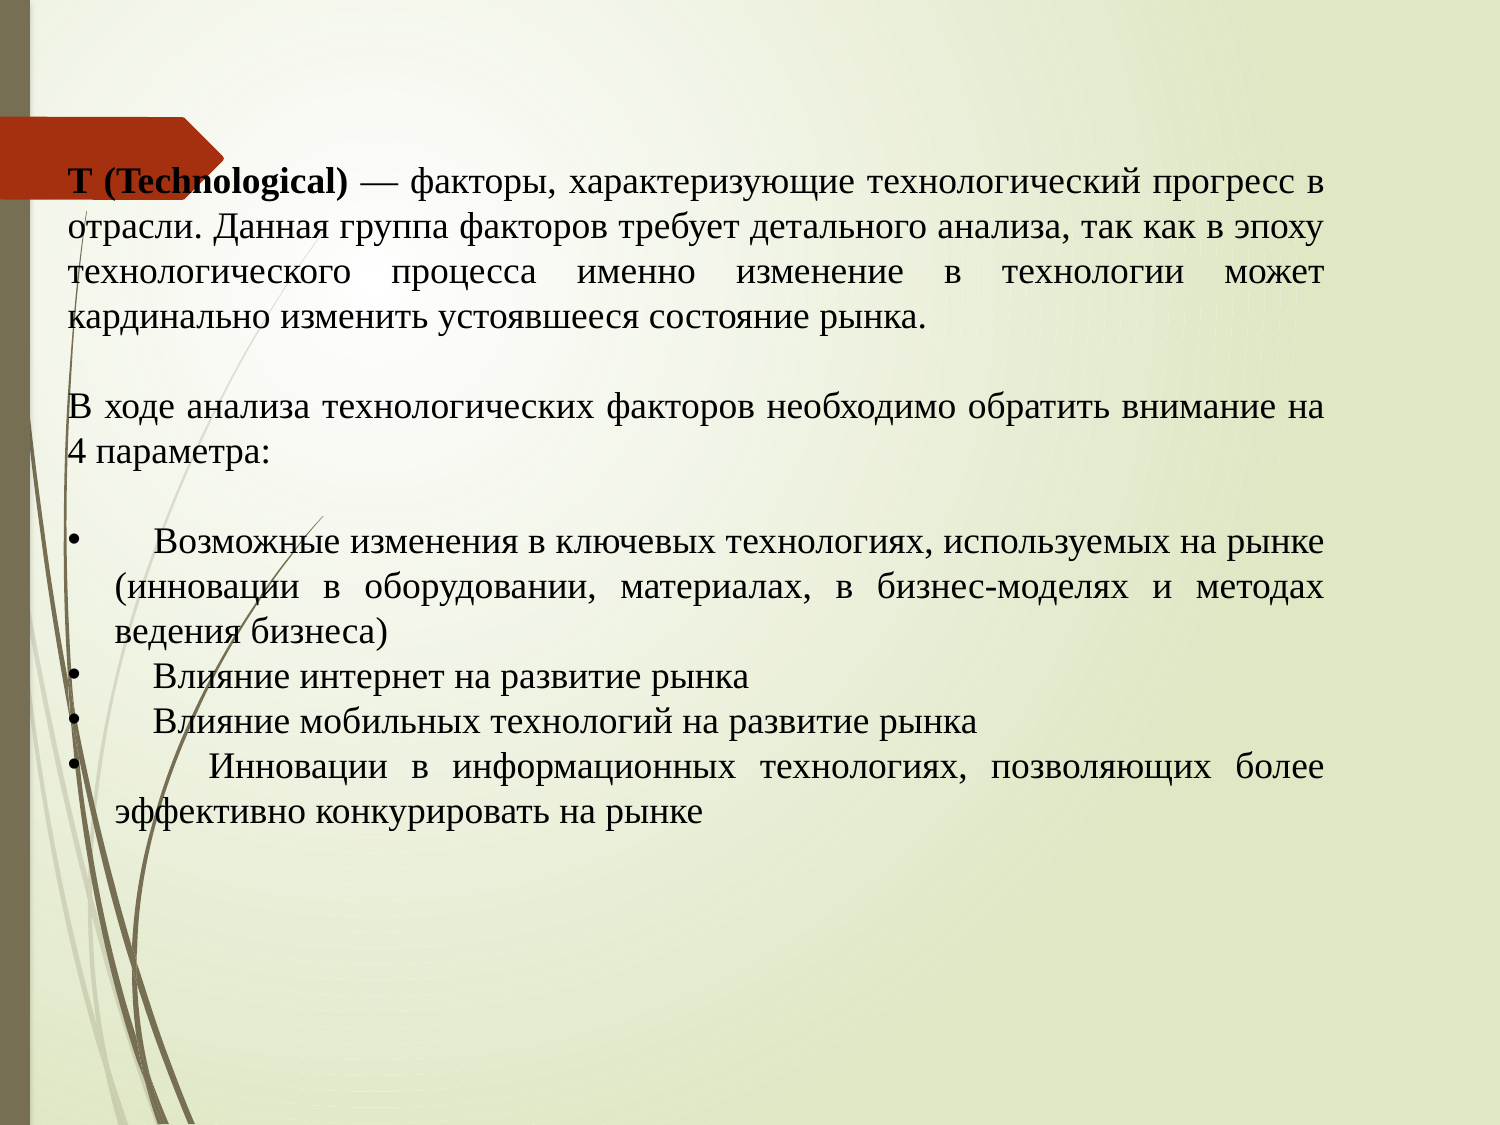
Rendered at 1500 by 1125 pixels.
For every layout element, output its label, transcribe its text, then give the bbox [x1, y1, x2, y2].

text_box T (Technological) — факторы, характеризующие технологический прогресс в отрасли. Данная группа факторов требует детального анализа, так как в эпоху технологического процесса именно изменение в технологии может кардинально изменить устоявшееся состояние рынка. В ходе анализа технологических факторов необходимо обратить внимание на 4 параметра: Возможные изменения в ключевых технологиях, используемых на рынке (инновации в оборудовании, материалах, в бизнес-моделях и методах ведения бизнеса) Влияние интернет на развитие рынка Влияние мобильных технологий на развитие рынка Инновации в информационных технологиях, позволяющих более эффективно конкурировать на рынке [53, 148, 1341, 839]
